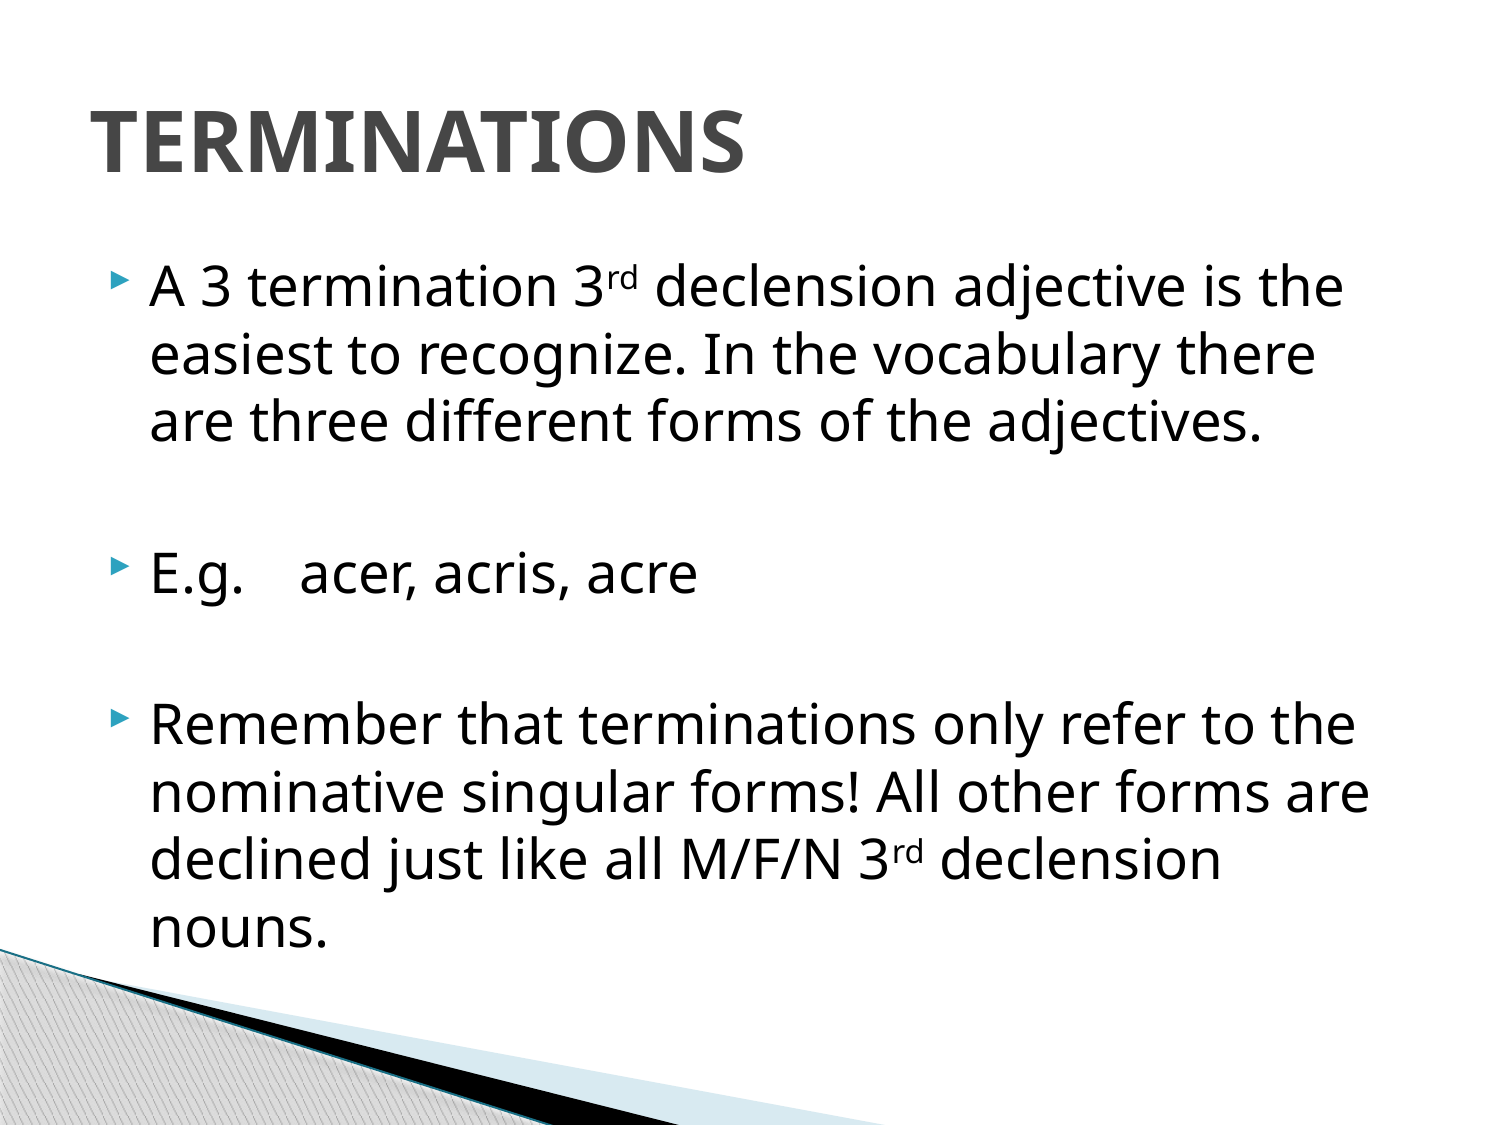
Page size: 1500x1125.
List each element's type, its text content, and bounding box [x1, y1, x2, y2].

list A 3 termination 3rd declension adjective is the easiest to recognize. In the vocabulary there are three different forms of the adjectives. E.g. acer, acris, acre Remember that terminations only refer to the nominative singular forms! All other forms are declined just like all M/F/N 3rd declension nouns. [75, 243, 1425, 986]
title TERMINATIONS [75, 45, 1425, 233]
